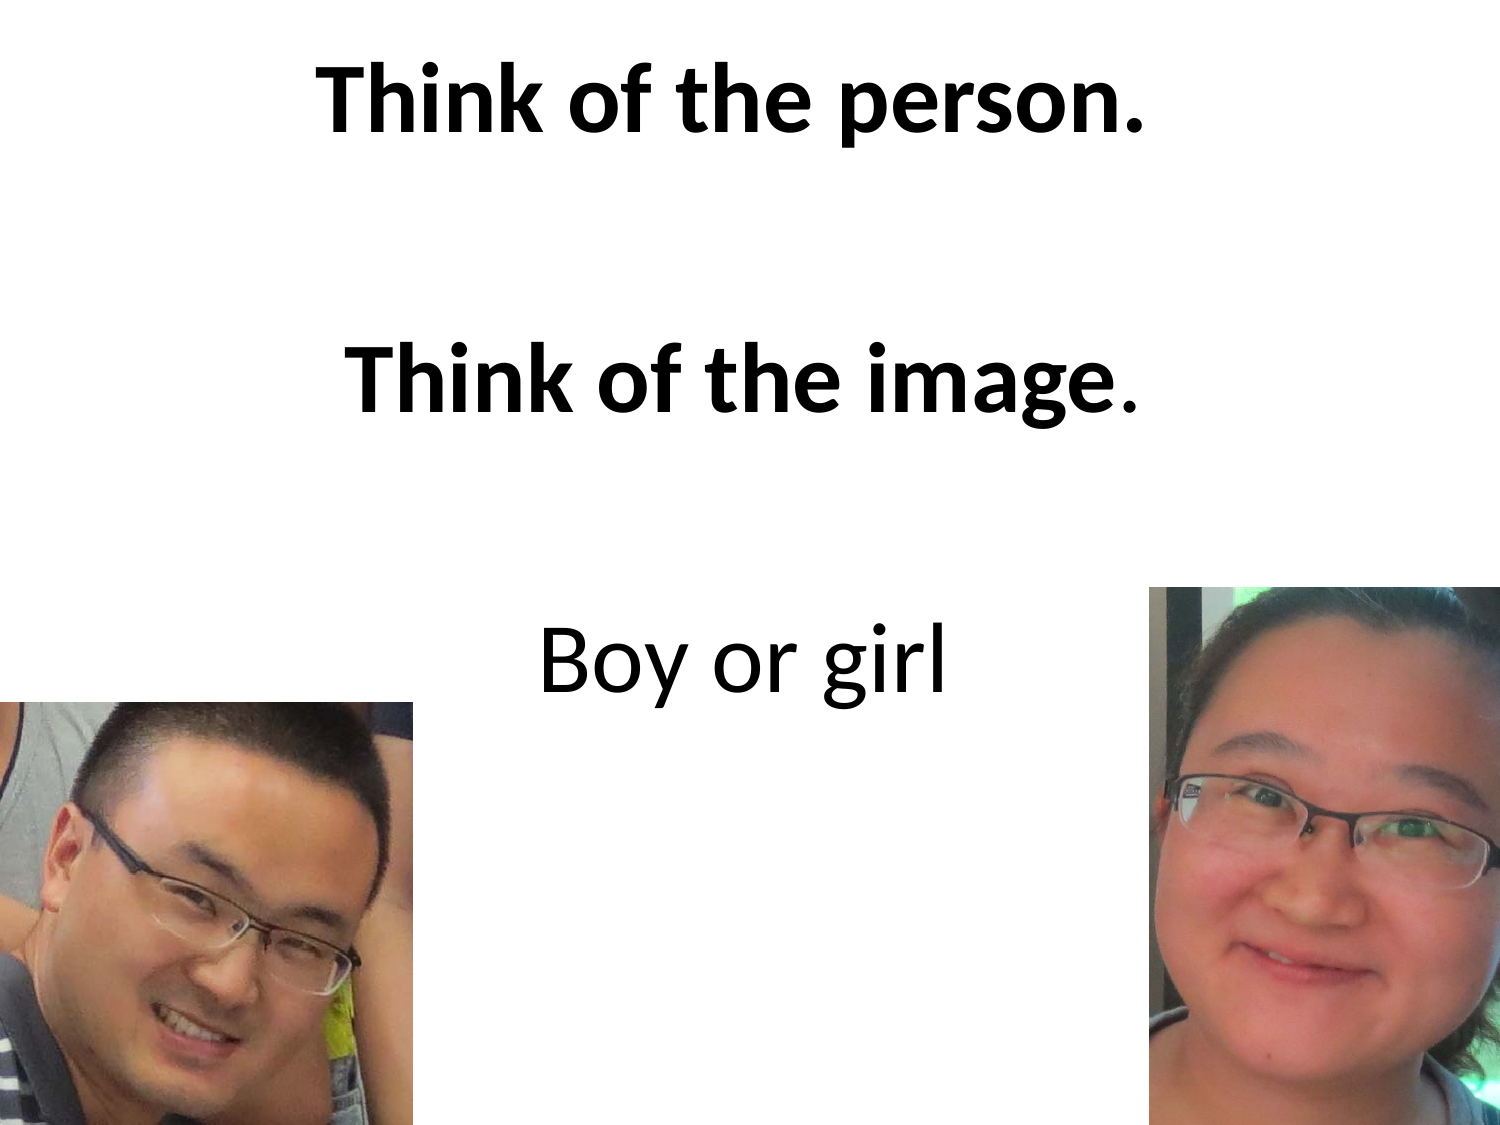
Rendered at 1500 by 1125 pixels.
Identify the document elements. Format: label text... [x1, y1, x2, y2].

subtitle Think of the person. Think of the image. Boy or girl [37, 24, 1450, 1113]
picture [1149, 587, 1500, 1125]
picture [0, 702, 413, 1125]
